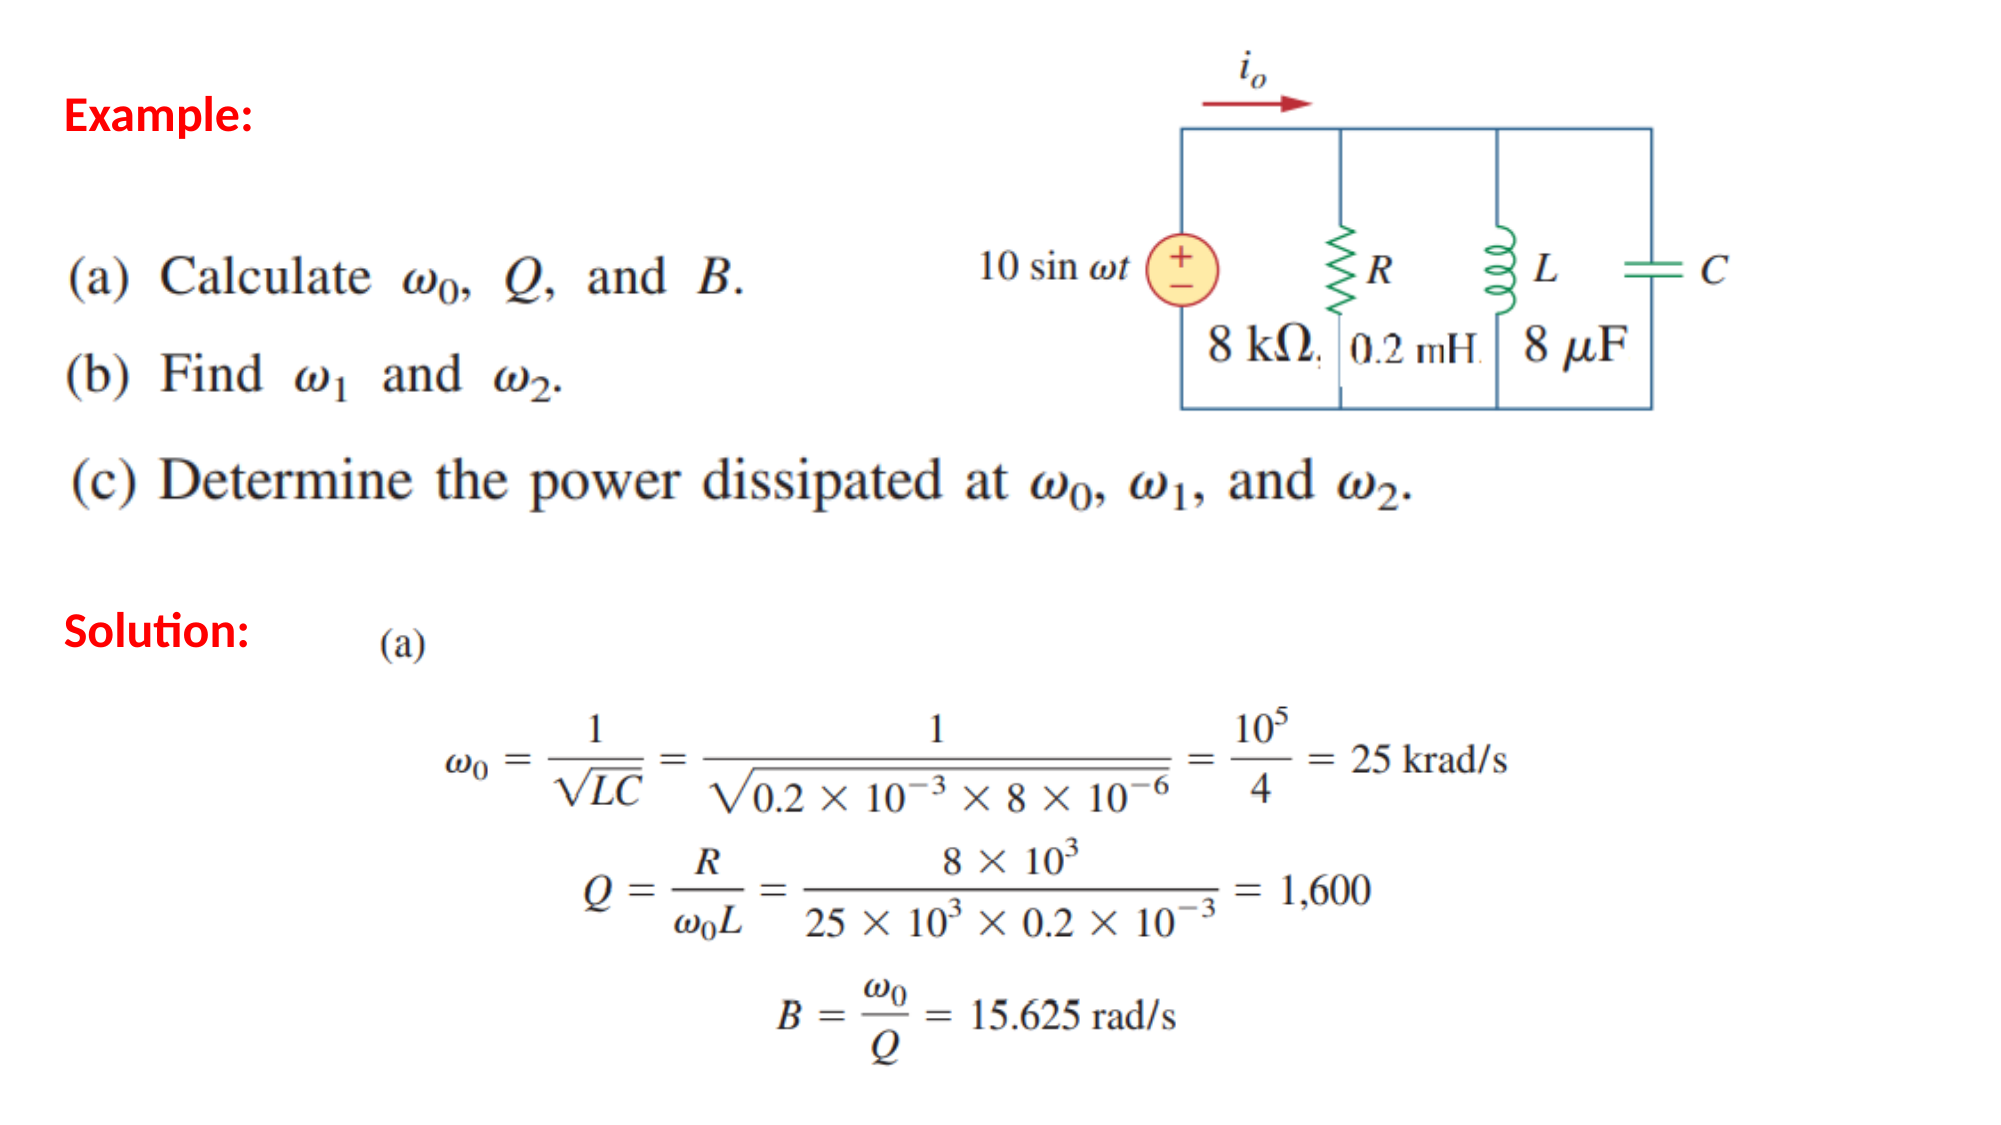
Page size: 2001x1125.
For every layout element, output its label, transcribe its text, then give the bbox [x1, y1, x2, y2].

picture [38, 447, 1440, 529]
text_box Solution: [49, 590, 455, 665]
picture [367, 593, 1560, 1090]
text_box Example: [49, 74, 455, 150]
picture [979, 39, 1756, 443]
picture [65, 240, 768, 319]
picture [48, 335, 580, 415]
